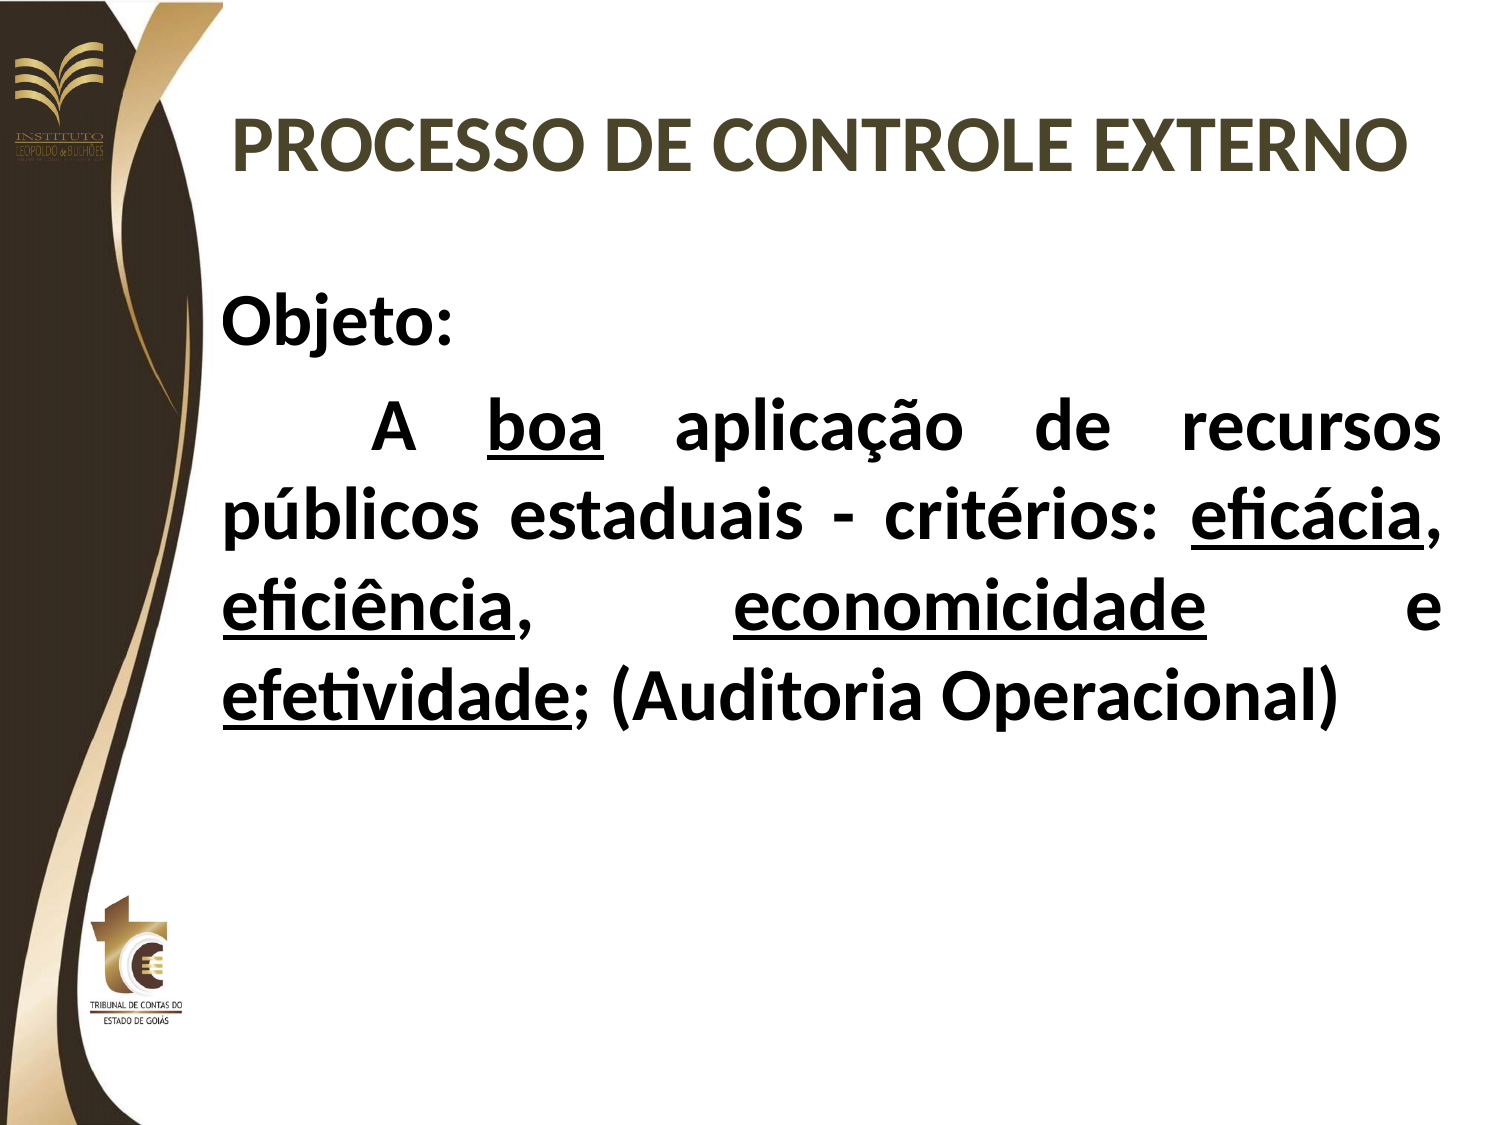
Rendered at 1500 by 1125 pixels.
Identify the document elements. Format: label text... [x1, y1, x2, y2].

list Objeto: A boa aplicação de recursos públicos estaduais - critérios: eficácia, eficiência, economicidade e efetividade; (Auditoria Operacional) [227, 262, 1459, 1083]
title PROCESSO DE CONTROLE EXTERNO [227, 45, 1459, 233]
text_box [0, 0, 223, 1125]
